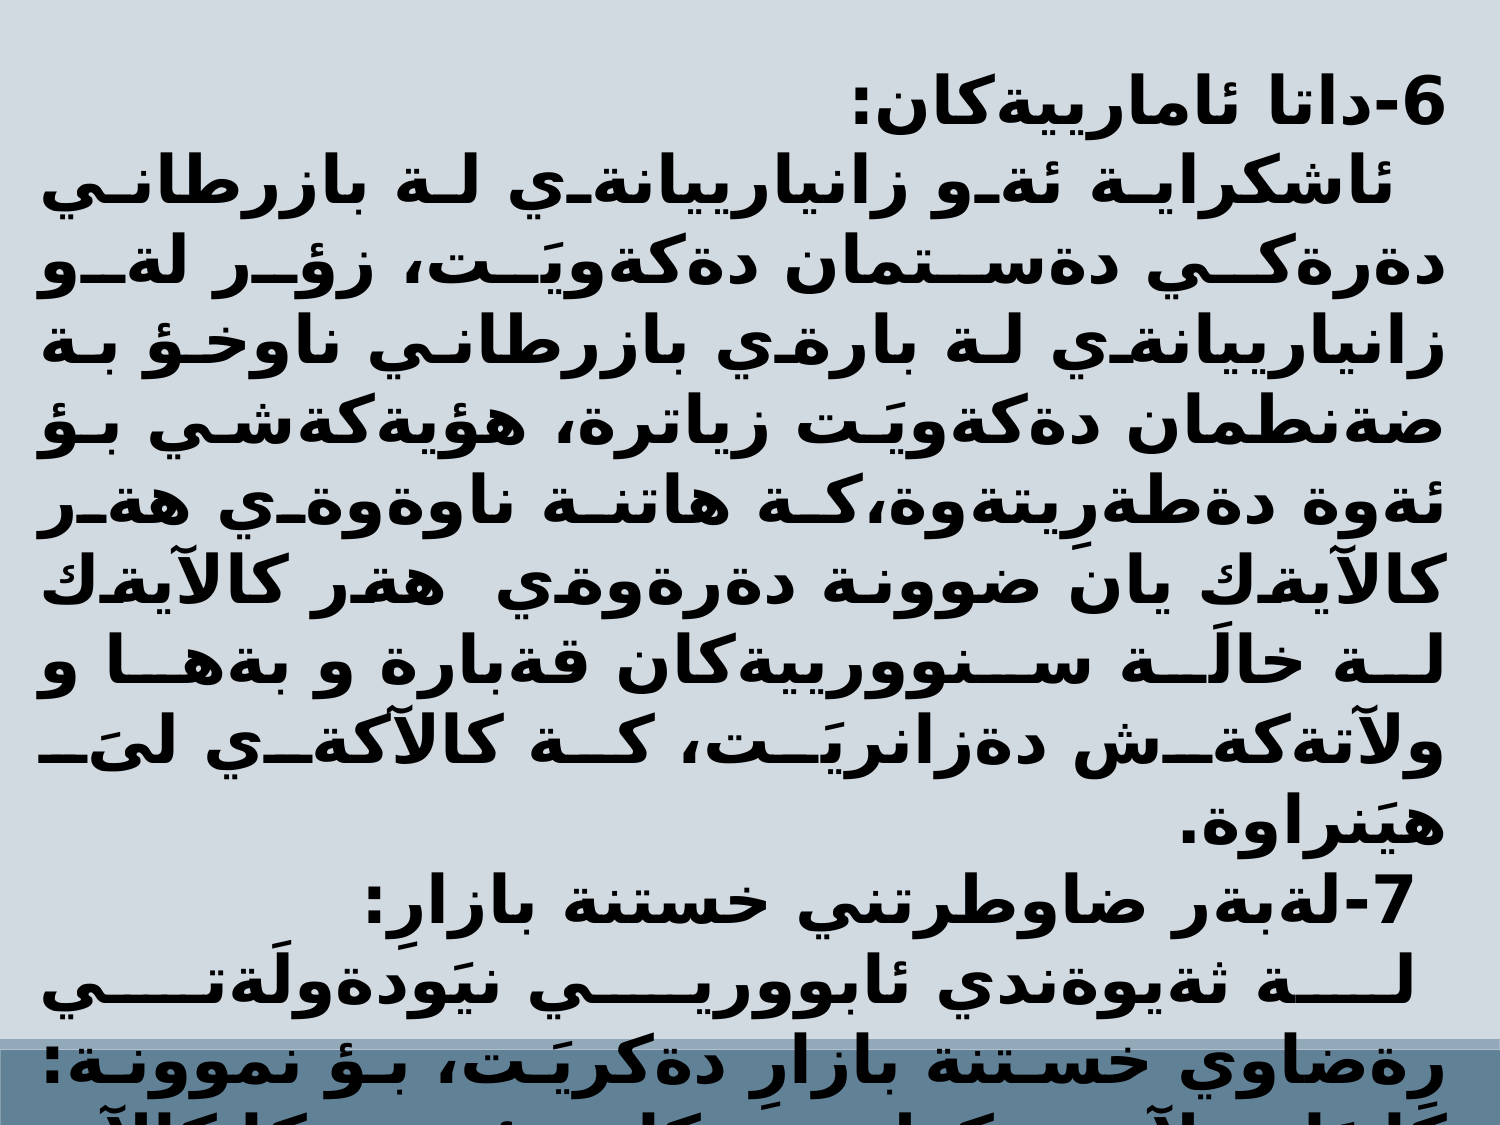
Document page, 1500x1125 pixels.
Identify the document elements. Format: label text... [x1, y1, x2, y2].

text_box 6-داتا ئامارييةكان: ئاشكراية ئةو زانيارييانةي لة بازرطاني دةرةكي دةستمان دةكةويَت، زؤر لةو زانيارييانةي لة بارةي بازرطاني ناوخؤ بة ضةنطمان دةكةويَت زياترة، هؤيةكةشي بؤ ئةوة دةطةرِيتةوة،كة هاتنة ناوةوةي هةر كالآيةك يان ضوونة دةرةوةي هةر كالآيةك لة خالَة سنوورييةكان قةبارة و بةها و ولآتةكةش دةزانريَت، كة كالآكةي لىَ هيَنراوة. 7-لةبةر ضاوطرتني خستنة بازارِ: لة ثةيوةندي ئابووريي نيَودةولَةتي رِةضاوي خستنة بازارِ دةكريَت، بؤ نموونة: كاتيَك ولآتة يةكطرتووةكاني ئةمةريكا كالآي كارةبايي هةناردةي ئةوروثا دةكات، دةبيَ رِةضاوي باري كارةباي ئةوروثا بكات، بة هةمان شيَوة كاتيَك ئؤتومؤبيل هةناردةي بةريتانيا دةكات، دةبيَ رِةضاوي جيَطاي دانيشتني شوفيَر بكات. [24, 50, 1463, 1125]
